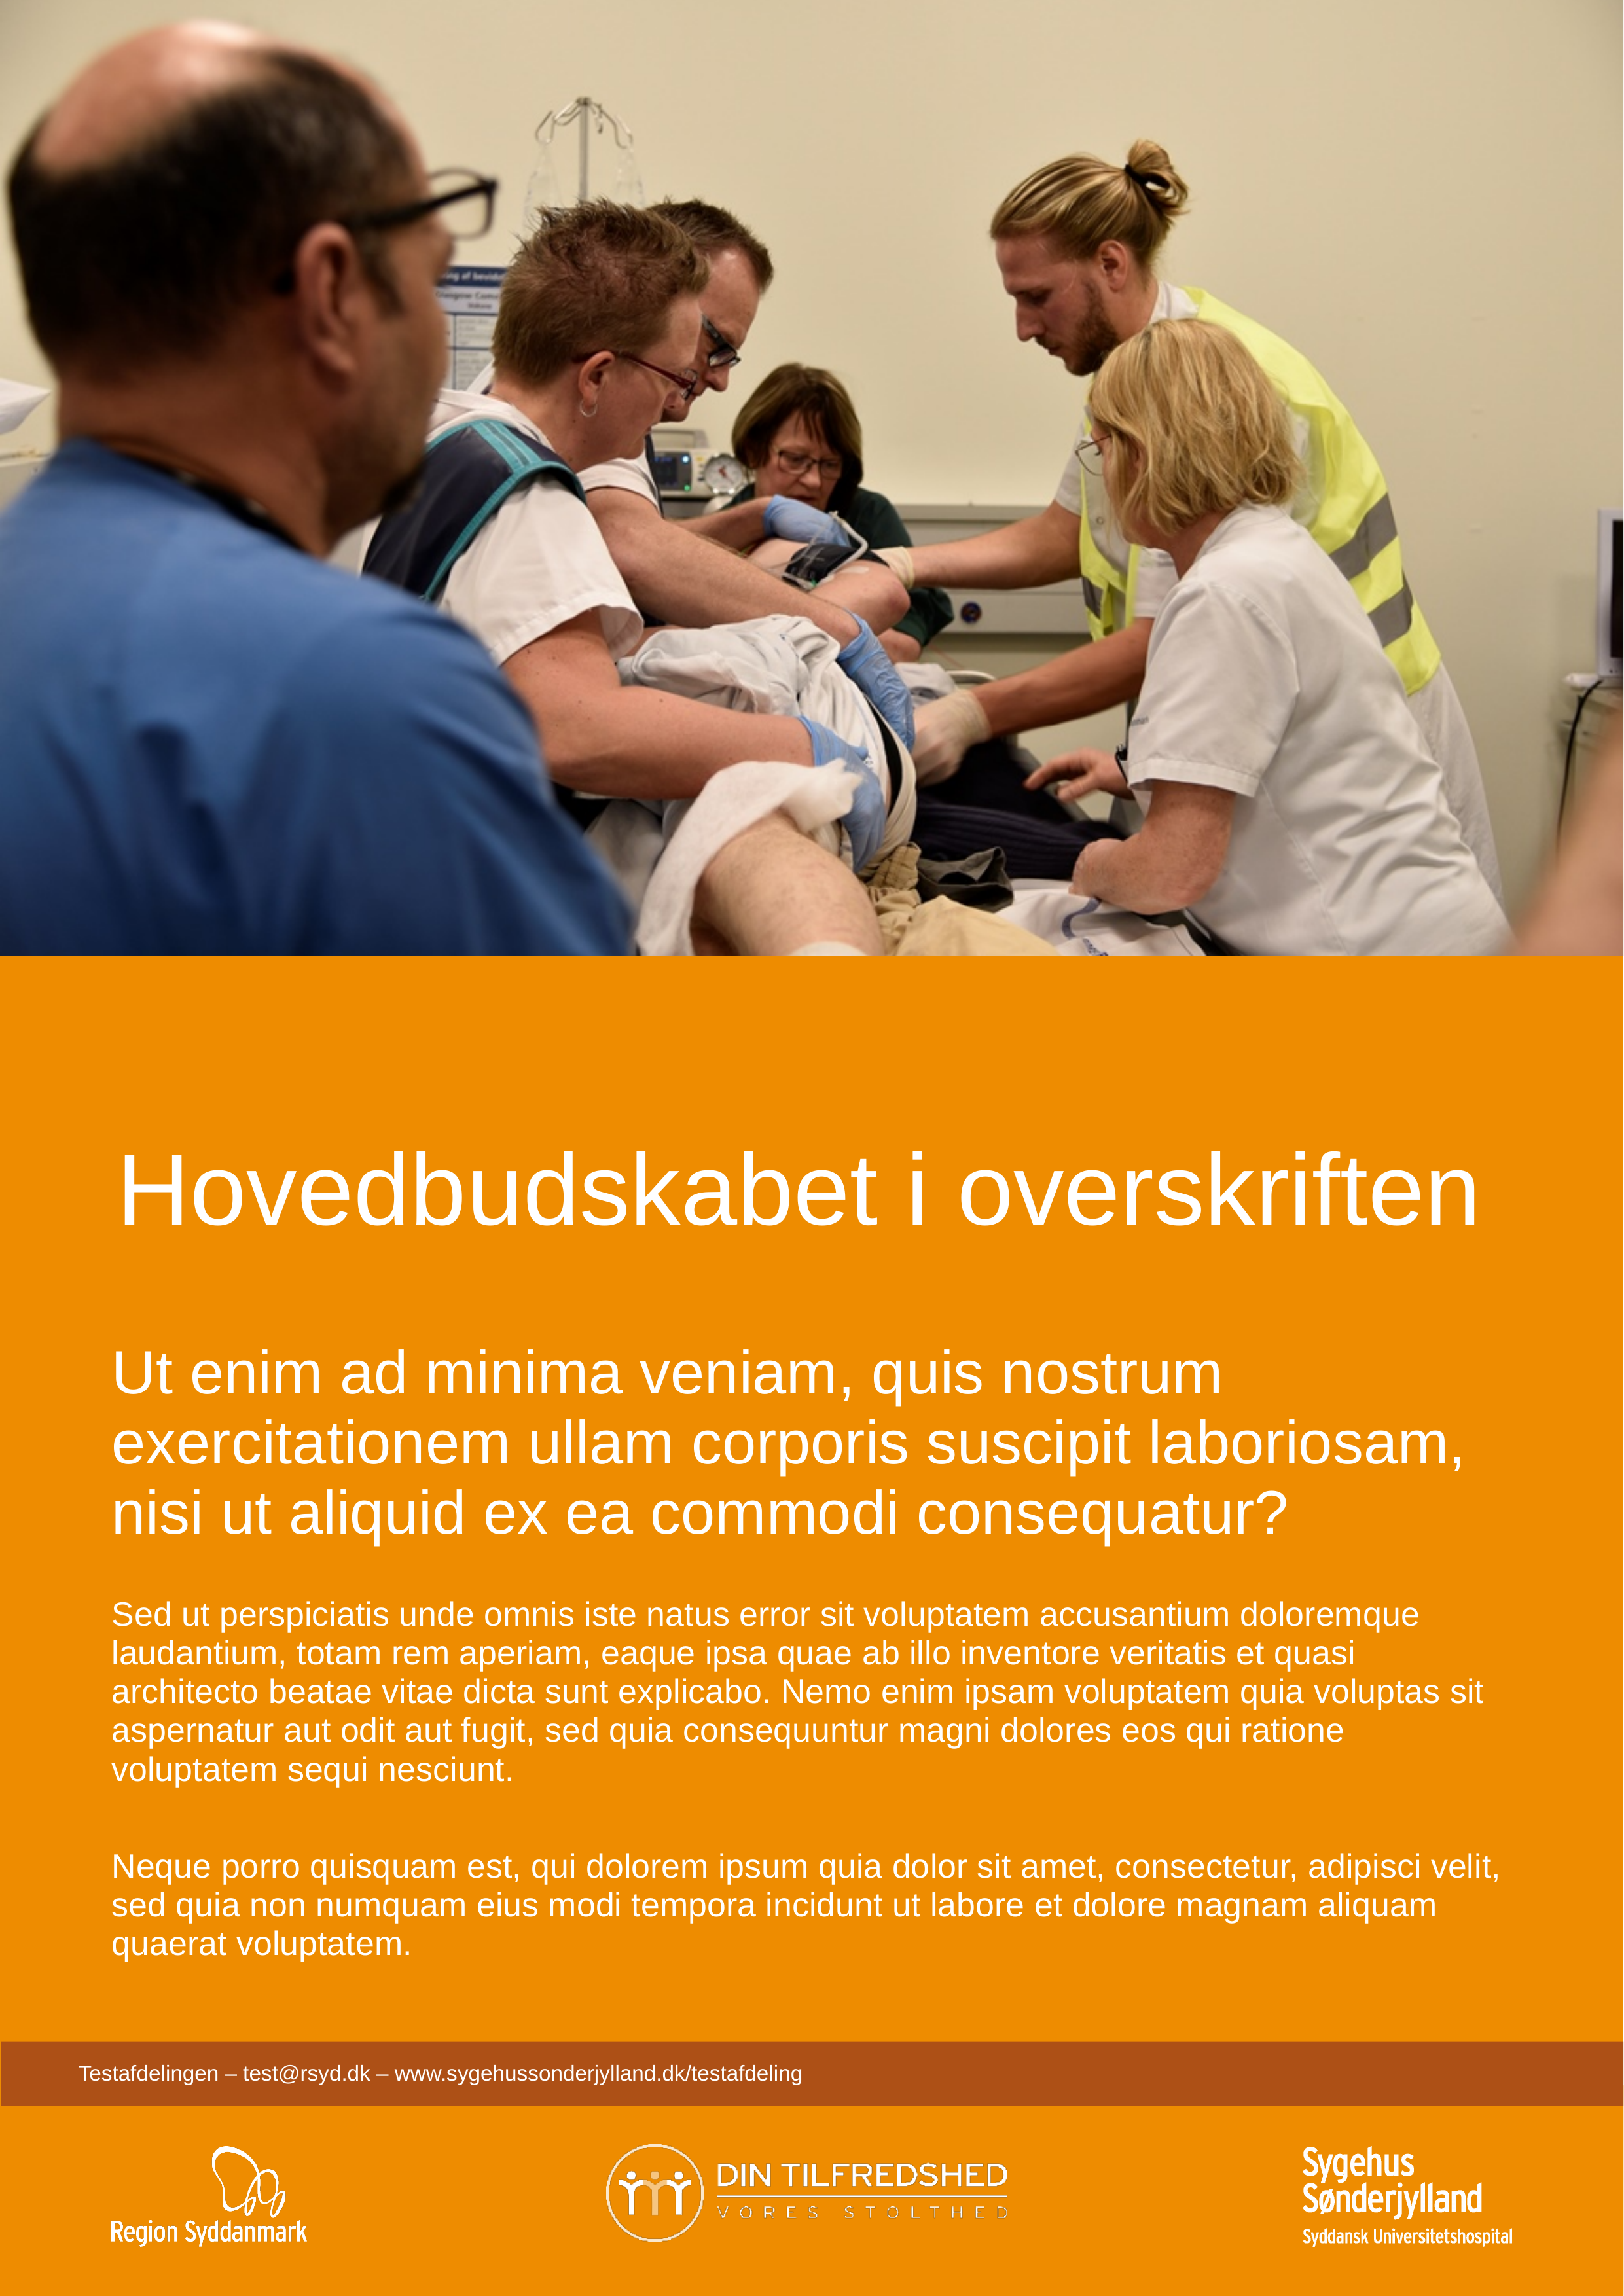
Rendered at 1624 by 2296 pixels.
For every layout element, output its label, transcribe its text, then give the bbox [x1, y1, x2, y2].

list Testafdelingen – test@rsyd.dk – www.sygehussonderjylland.dk/testafdeling [1, 2041, 1624, 2106]
list Hovedbudskabet i overskriften [117, 1040, 1521, 1252]
picture [1303, 2146, 1512, 2247]
list Ut enim ad minima veniam, quis nostrum exercitationem ullam corporis suscipit laboriosam, nisi ut aliquid ex ea commodi consequatur? [111, 1333, 1514, 1543]
picture [111, 2146, 307, 2247]
list Sed ut perspiciatis unde omnis iste natus error sit voluptatem accusantium doloremque laudantium, totam rem aperiam, eaque ipsa quae ab illo inventore veritatis et quasi architecto beatae vitae dicta sunt explicabo. Nemo enim ipsam voluptatem quia voluptas sit aspernatur aut odit aut fugit, sed quia consequuntur magni dolores eos qui ratione voluptatem sequi nesciunt. Neque porro quisquam est, qui dolorem ipsum quia dolor sit amet, consectetur, adipisci velit, sed quia non numquam eius modi tempora incidunt ut labore et dolore magnam aliquam quaerat voluptatem. [111, 1590, 1515, 1992]
picture [606, 2144, 1017, 2242]
picture [0, 0, 1624, 956]
